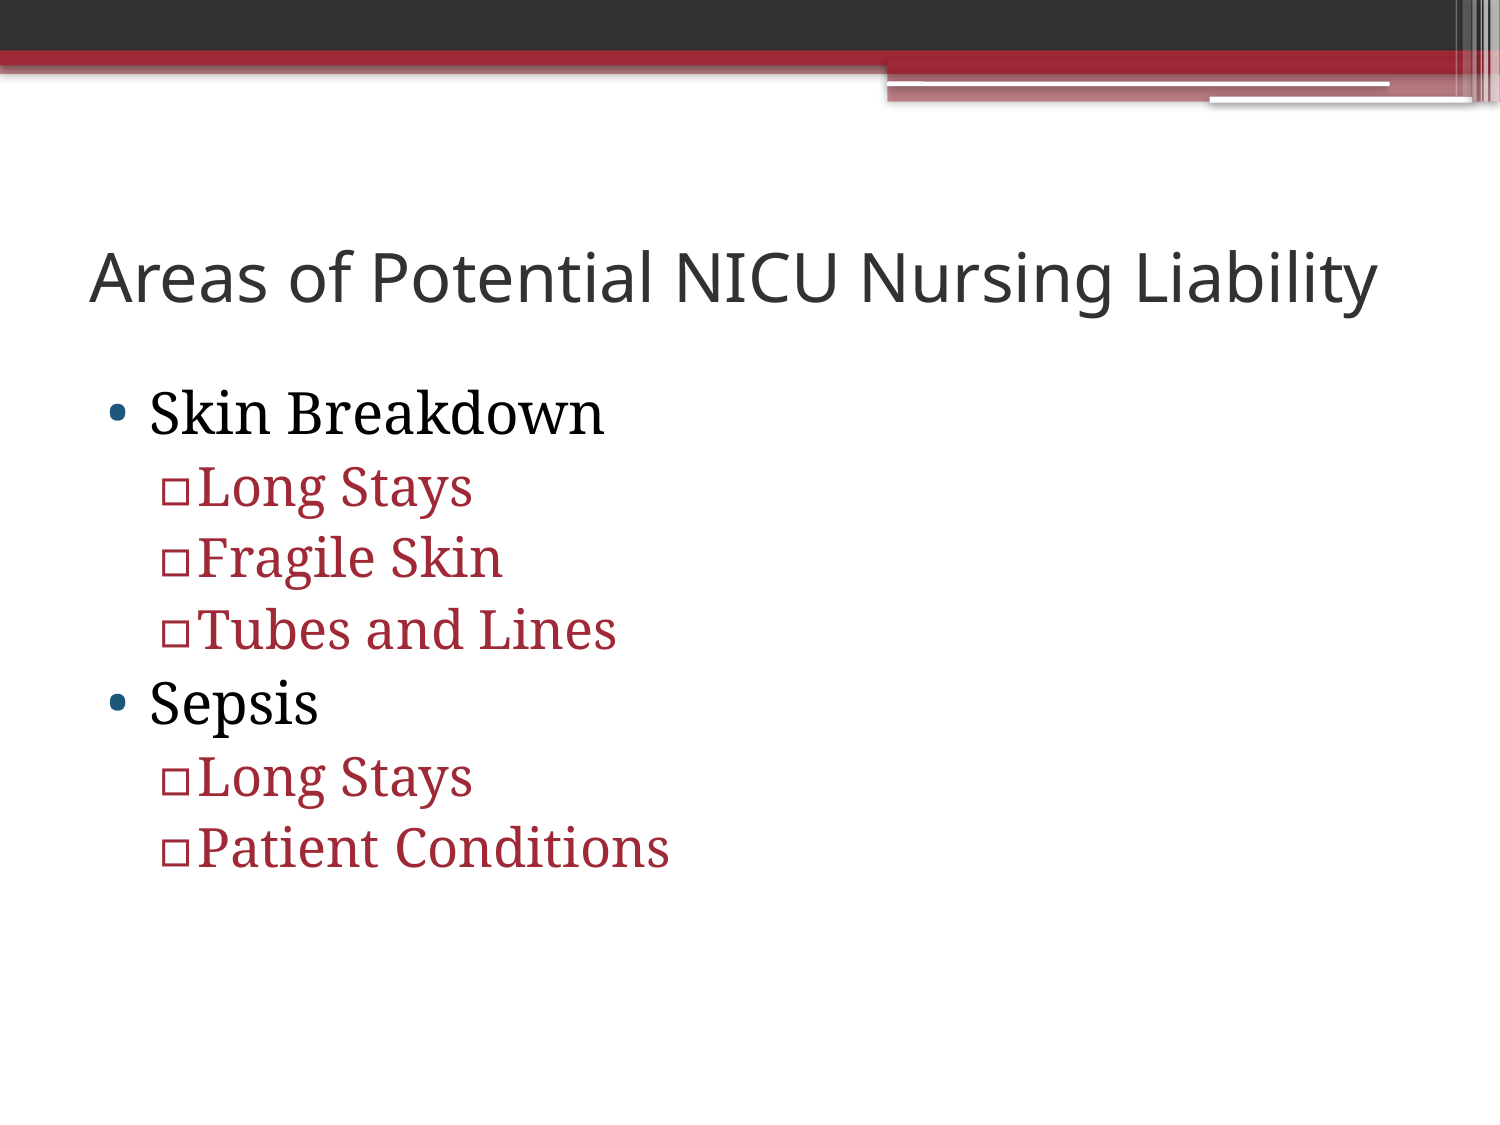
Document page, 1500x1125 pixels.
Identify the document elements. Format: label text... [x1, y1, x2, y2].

title Areas of Potential NICU Nursing Liability [75, 187, 1425, 363]
list Skin Breakdown Long Stays Fragile Skin Tubes and Lines Sepsis Long Stays Patient Conditions [75, 368, 1425, 1079]
